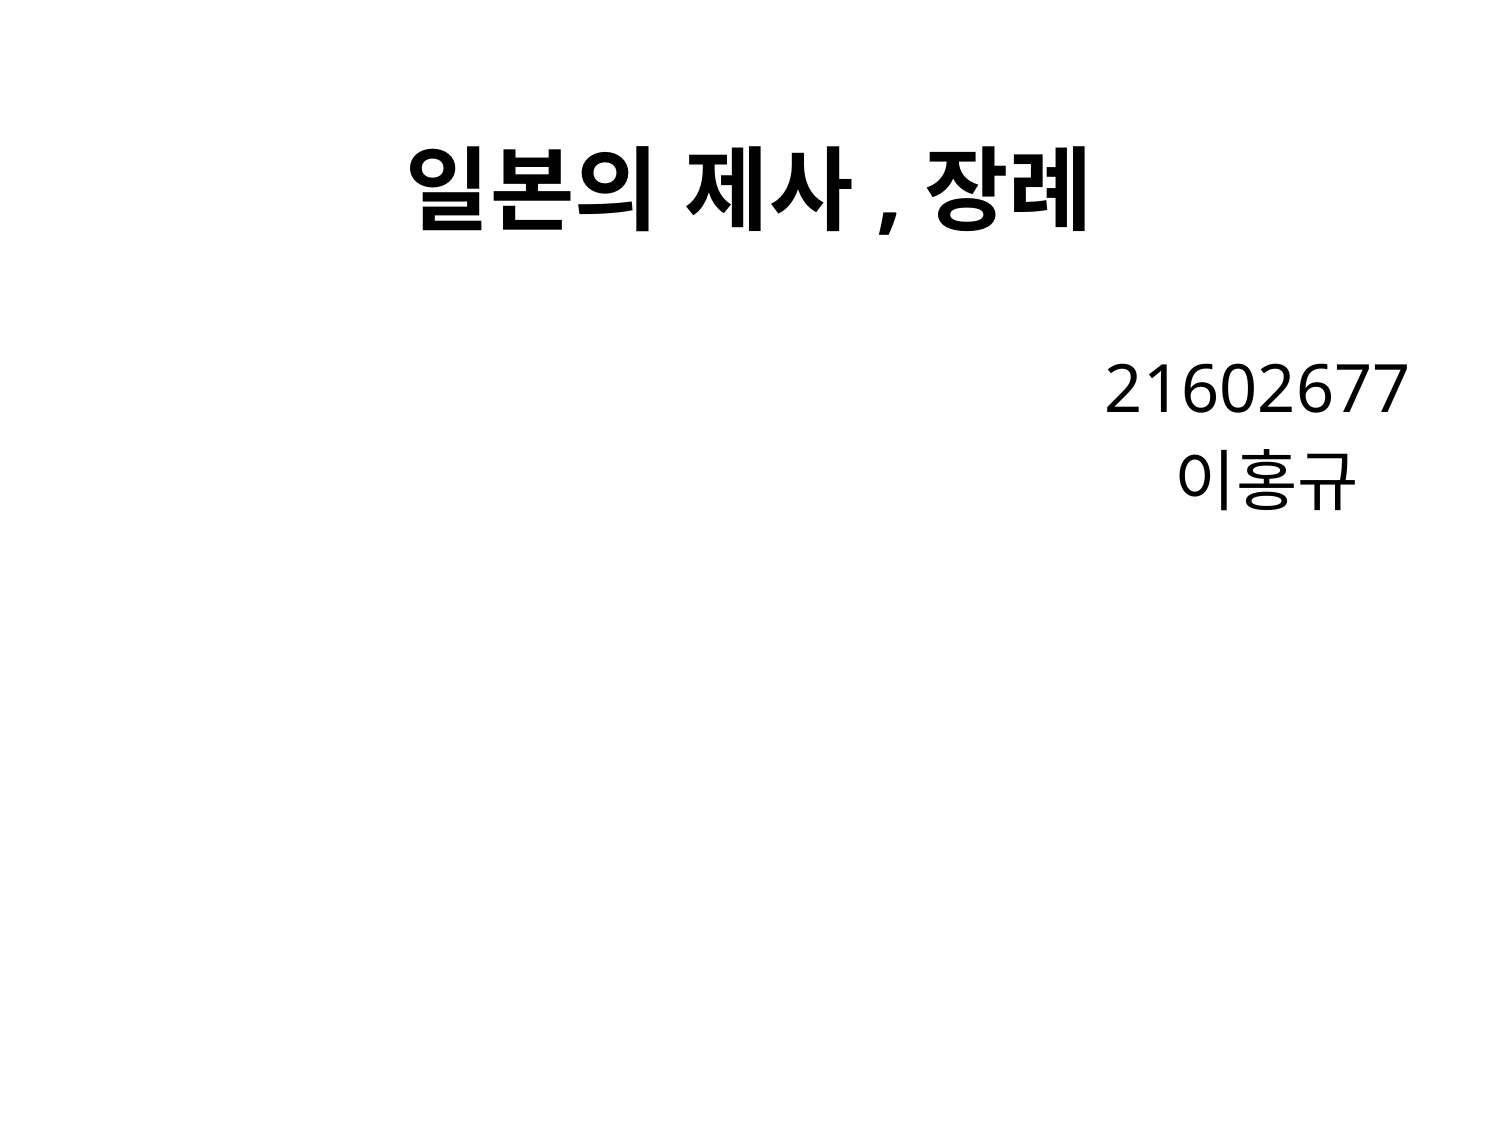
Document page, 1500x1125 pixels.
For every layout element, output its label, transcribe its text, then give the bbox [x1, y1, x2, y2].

title 일본의 제사,장례 [112, 66, 1388, 308]
subtitle 21602677 이홍규 [1033, 338, 1500, 528]
